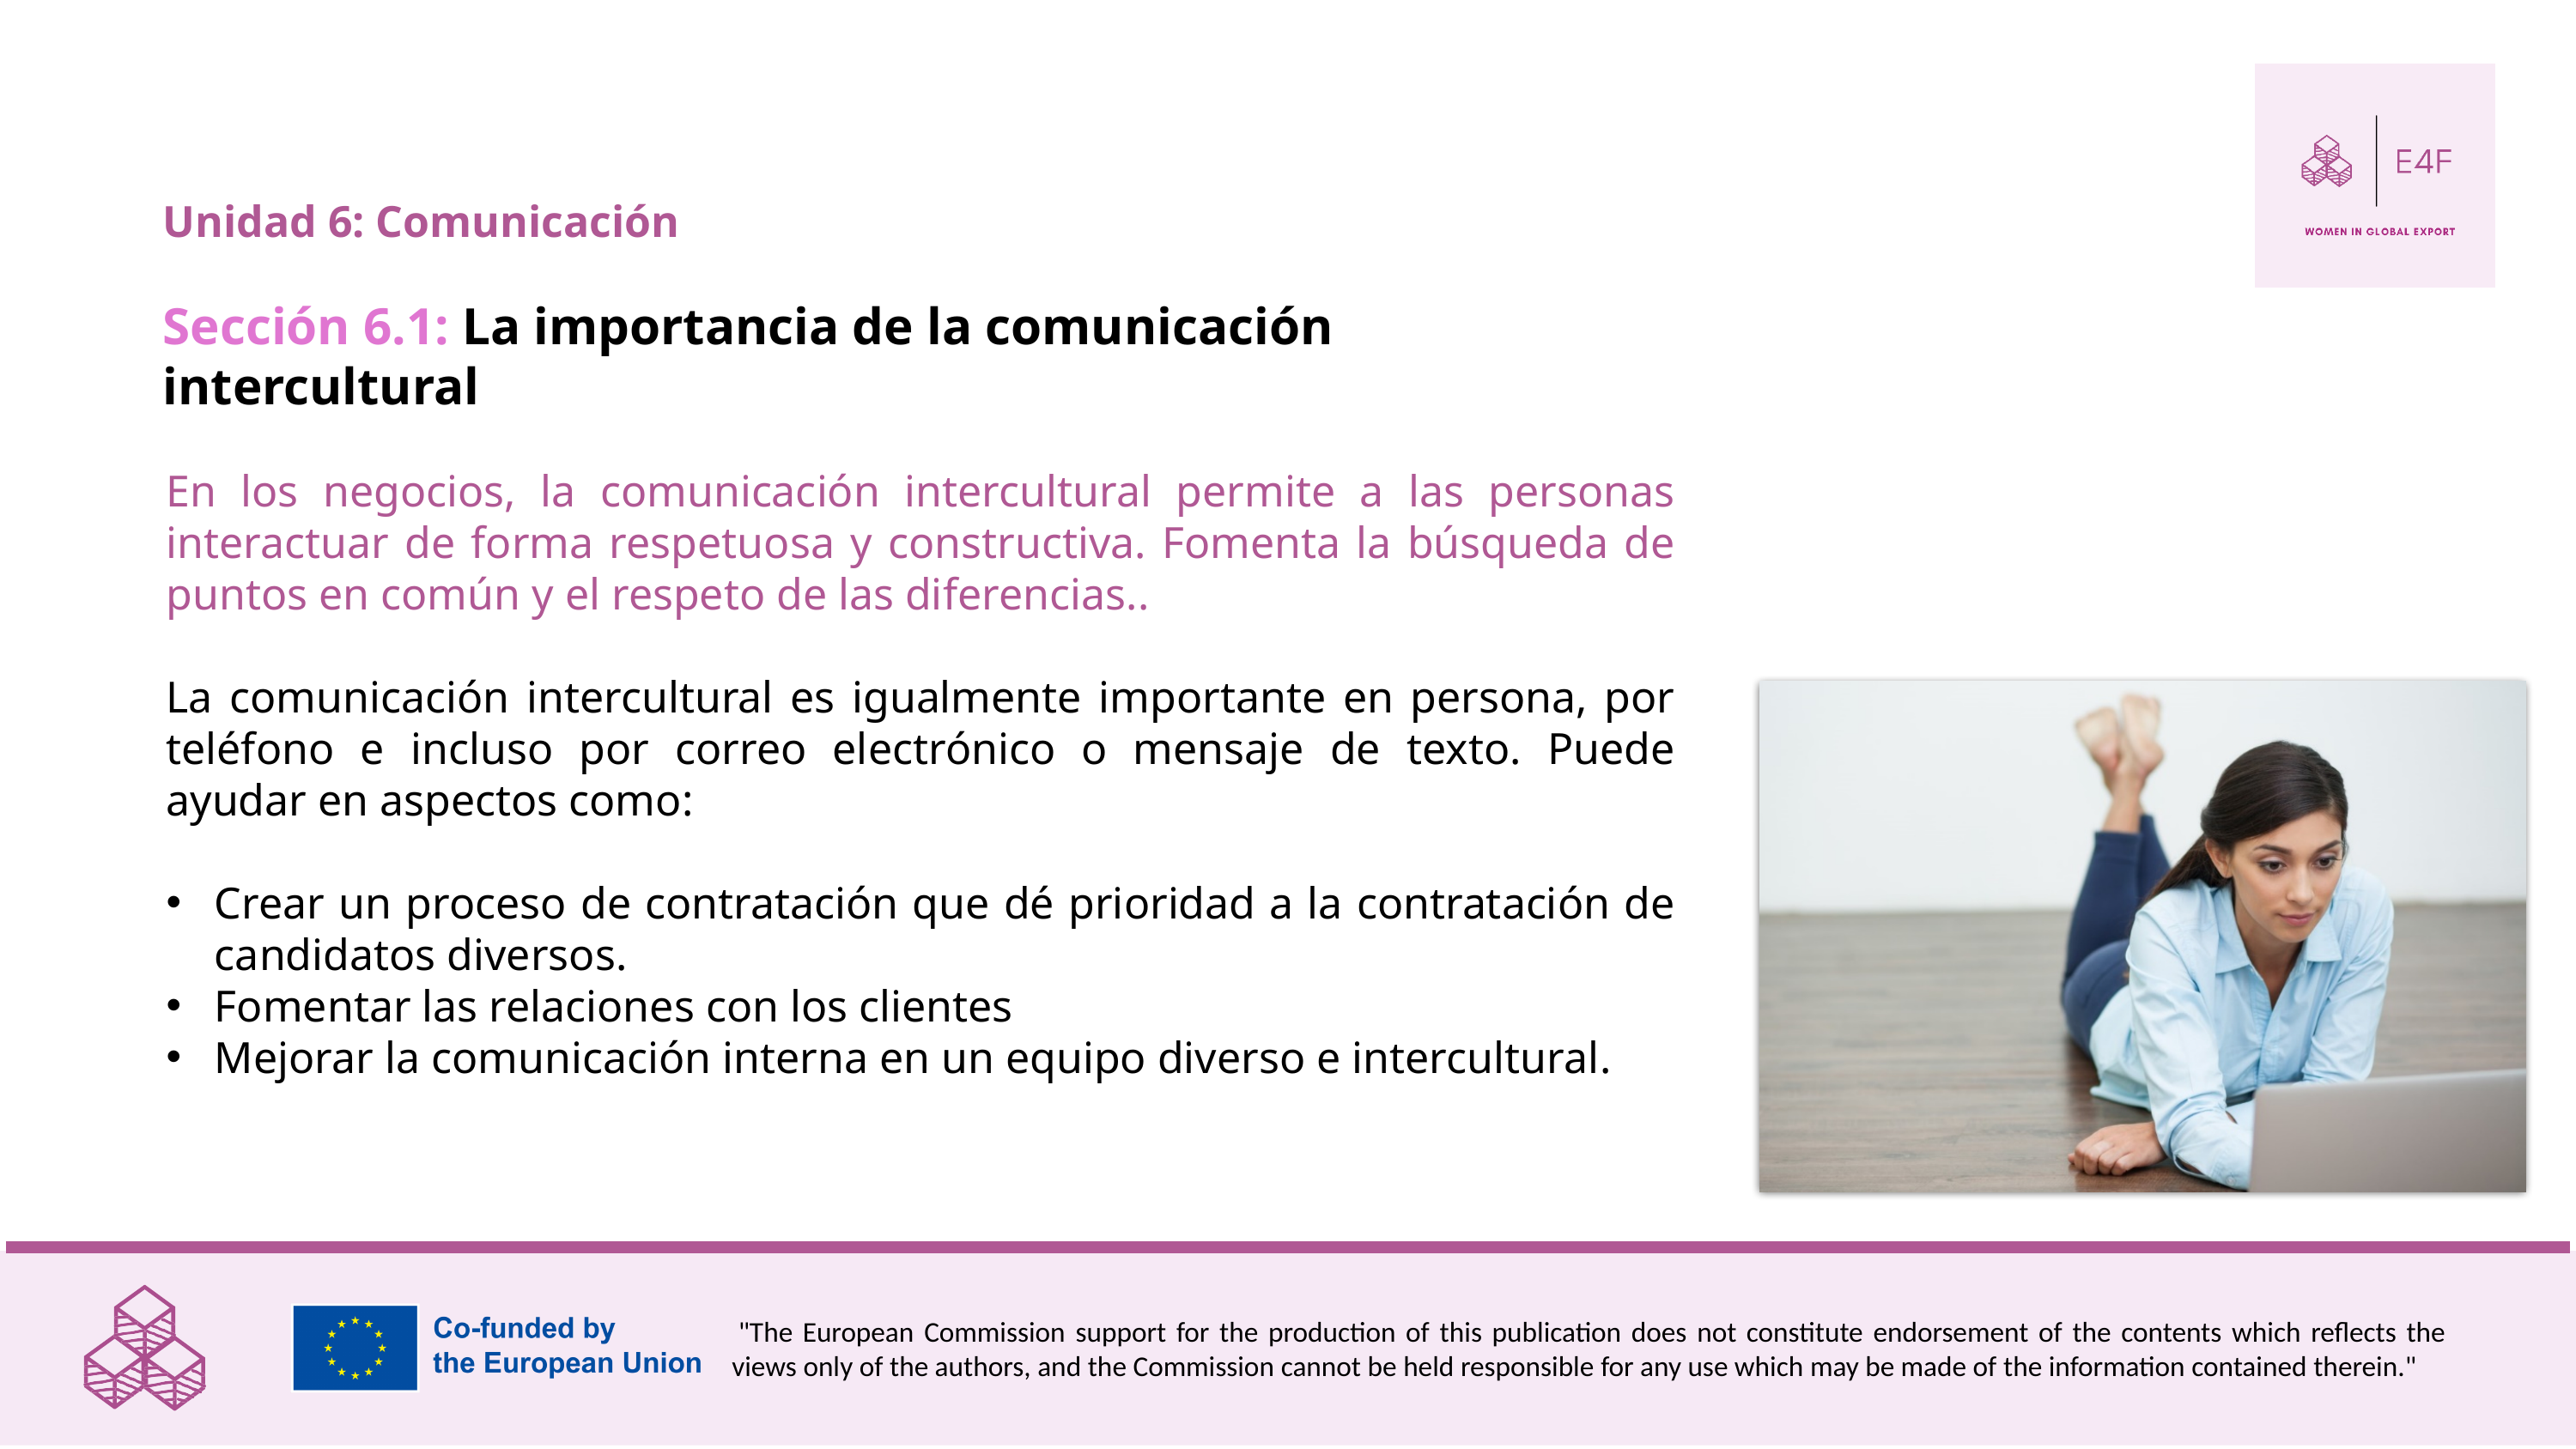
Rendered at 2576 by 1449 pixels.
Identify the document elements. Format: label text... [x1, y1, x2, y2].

text_box Unidad 6: Comunicación [149, 187, 1439, 252]
picture [2254, 64, 2495, 288]
text_box Sección 6.1: La importancia de la comunicación intercultural [149, 288, 1524, 481]
text_box En los negocios, la comunicación intercultural permite a las personas interactuar de forma respetuosa y constructiva. Fomenta la búsqueda de puntos en común y el respeto de las diferencias.. La comunicación intercultural es igualmente importante en persona, por teléfono e incluso por correo electrónico o mensaje de texto. Puede ayudar en aspectos como: Crear un proceso de contratación que dé prioridad a la contratación de candidatos diversos. Fomentar las relaciones con los clientes Mejorar la comunicación interna en un equipo diverso e intercultural. [153, 457, 1689, 1088]
picture [288, 1300, 732, 1396]
picture [161, 1341, 176, 1351]
picture [1759, 681, 2526, 1192]
picture [113, 1315, 176, 1351]
picture [83, 1364, 206, 1403]
